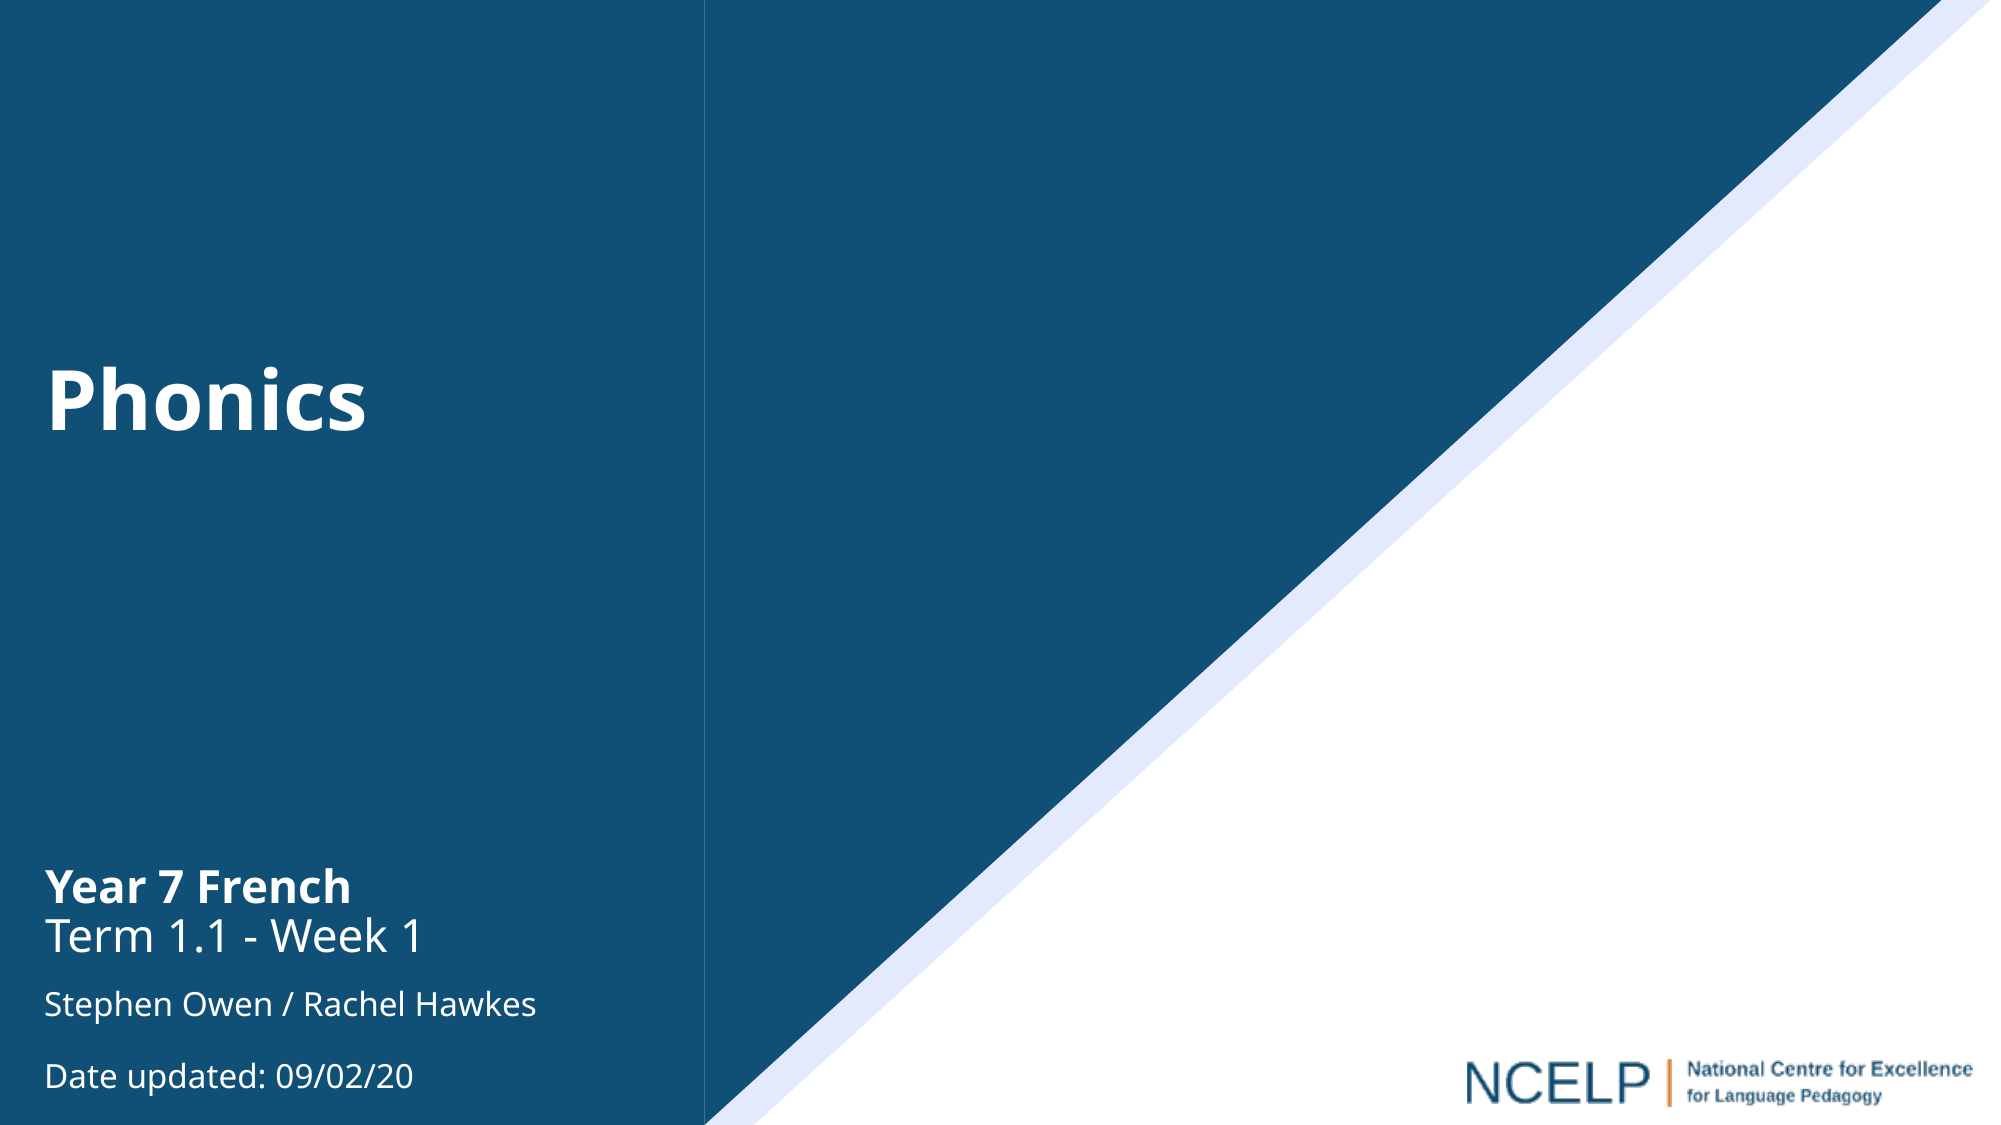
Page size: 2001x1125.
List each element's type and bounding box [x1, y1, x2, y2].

text_box [29, 815, 980, 1125]
picture [1467, 1059, 1973, 1107]
text_box [0, 0, 1991, 1125]
